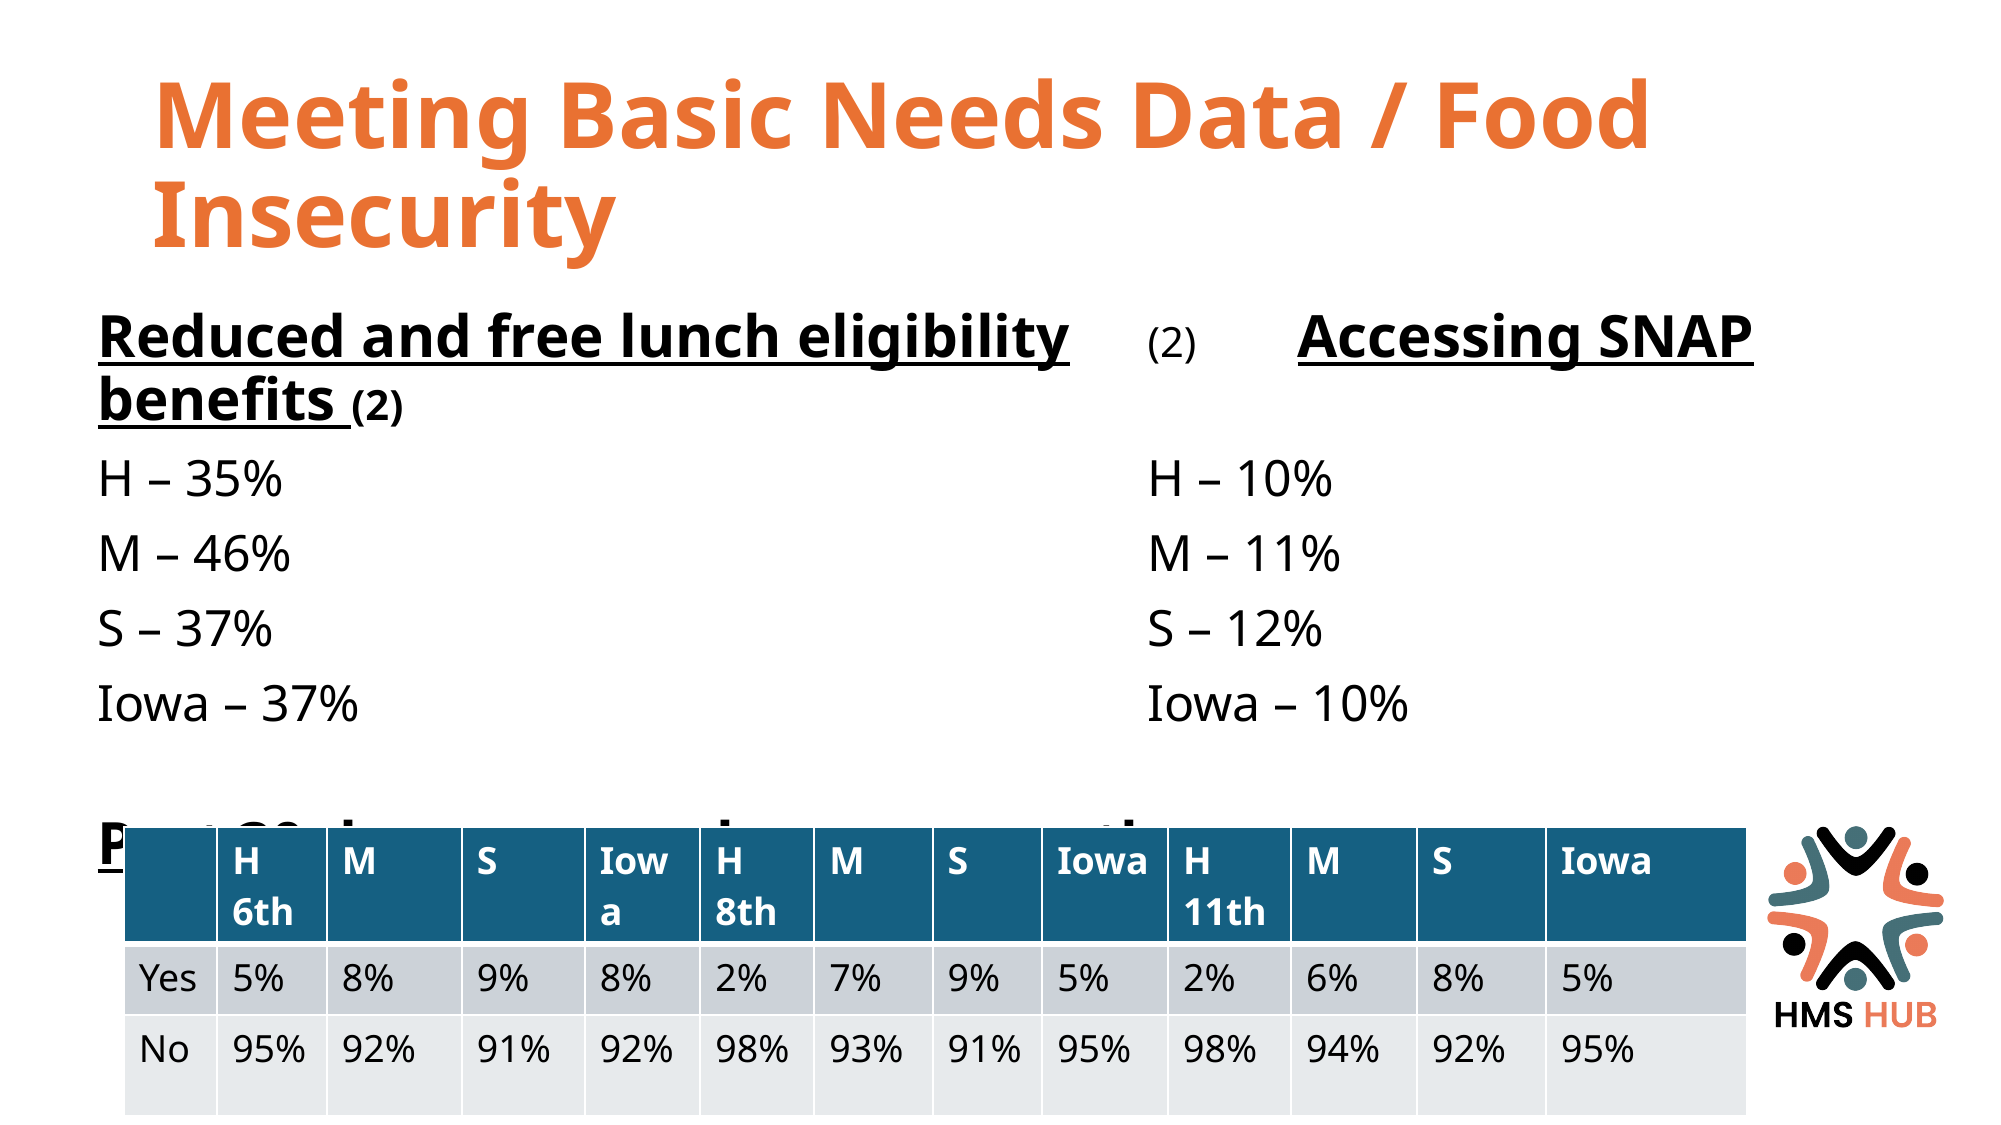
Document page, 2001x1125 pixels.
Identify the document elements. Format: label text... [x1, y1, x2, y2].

table_header Iowa [586, 828, 699, 941]
table_cell Yes [125, 947, 216, 1014]
table_cell 8% [586, 947, 699, 1014]
table_header M [815, 828, 932, 941]
table_cell 8% [1418, 947, 1545, 1014]
table_cell 91% [934, 1016, 1041, 1115]
table_cell 91% [463, 1016, 584, 1115]
table_cell 95% [218, 1016, 326, 1115]
table_header H 6th [218, 828, 326, 941]
table_header M [1292, 828, 1416, 941]
table_cell No [125, 1016, 216, 1115]
table_header S [1418, 828, 1545, 941]
table_cell 92% [586, 1016, 699, 1115]
table_header S [463, 828, 584, 941]
table_cell 9% [934, 947, 1041, 1014]
table_cell 92% [328, 1016, 461, 1115]
table_cell 95% [1547, 1016, 1746, 1115]
table_cell 6% [1292, 947, 1416, 1014]
title Meeting Basic Needs Data / Food Insecurity [137, 59, 1863, 278]
table_cell 5% [1043, 947, 1167, 1014]
table_cell 8% [328, 947, 461, 1014]
table_header M [328, 828, 461, 941]
table_header [125, 828, 216, 941]
table_cell 92% [1418, 1016, 1545, 1115]
table_cell 98% [701, 1016, 813, 1115]
table_cell 9% [463, 947, 584, 1014]
table_cell 93% [815, 1016, 932, 1115]
table_header Iowa [1043, 828, 1167, 941]
table_cell 94% [1292, 1016, 1416, 1115]
table_header Iowa [1547, 828, 1739, 941]
list Reduced and free lunch eligibility (2) Accessing SNAP benefits (2) H – 35% H – 10% M – 46% M – 11% S – 37% S – 12% Iowa – 37% Iowa – 10% Past 30 days, ever go hungry – youth (7) [82, 299, 1931, 1125]
table_header H 8th [701, 828, 813, 941]
table_cell 5% [1547, 947, 1739, 1014]
table_header H 11th [1169, 828, 1290, 941]
table_cell 95% [1043, 1016, 1167, 1115]
table_cell 98% [1169, 1016, 1290, 1115]
table_cell 2% [1169, 947, 1290, 1014]
table_cell 5% [218, 947, 326, 1014]
table_cell 7% [815, 947, 932, 1014]
picture [1739, 826, 1973, 1049]
table_cell 2% [701, 947, 813, 1014]
table_header S [934, 828, 1041, 941]
